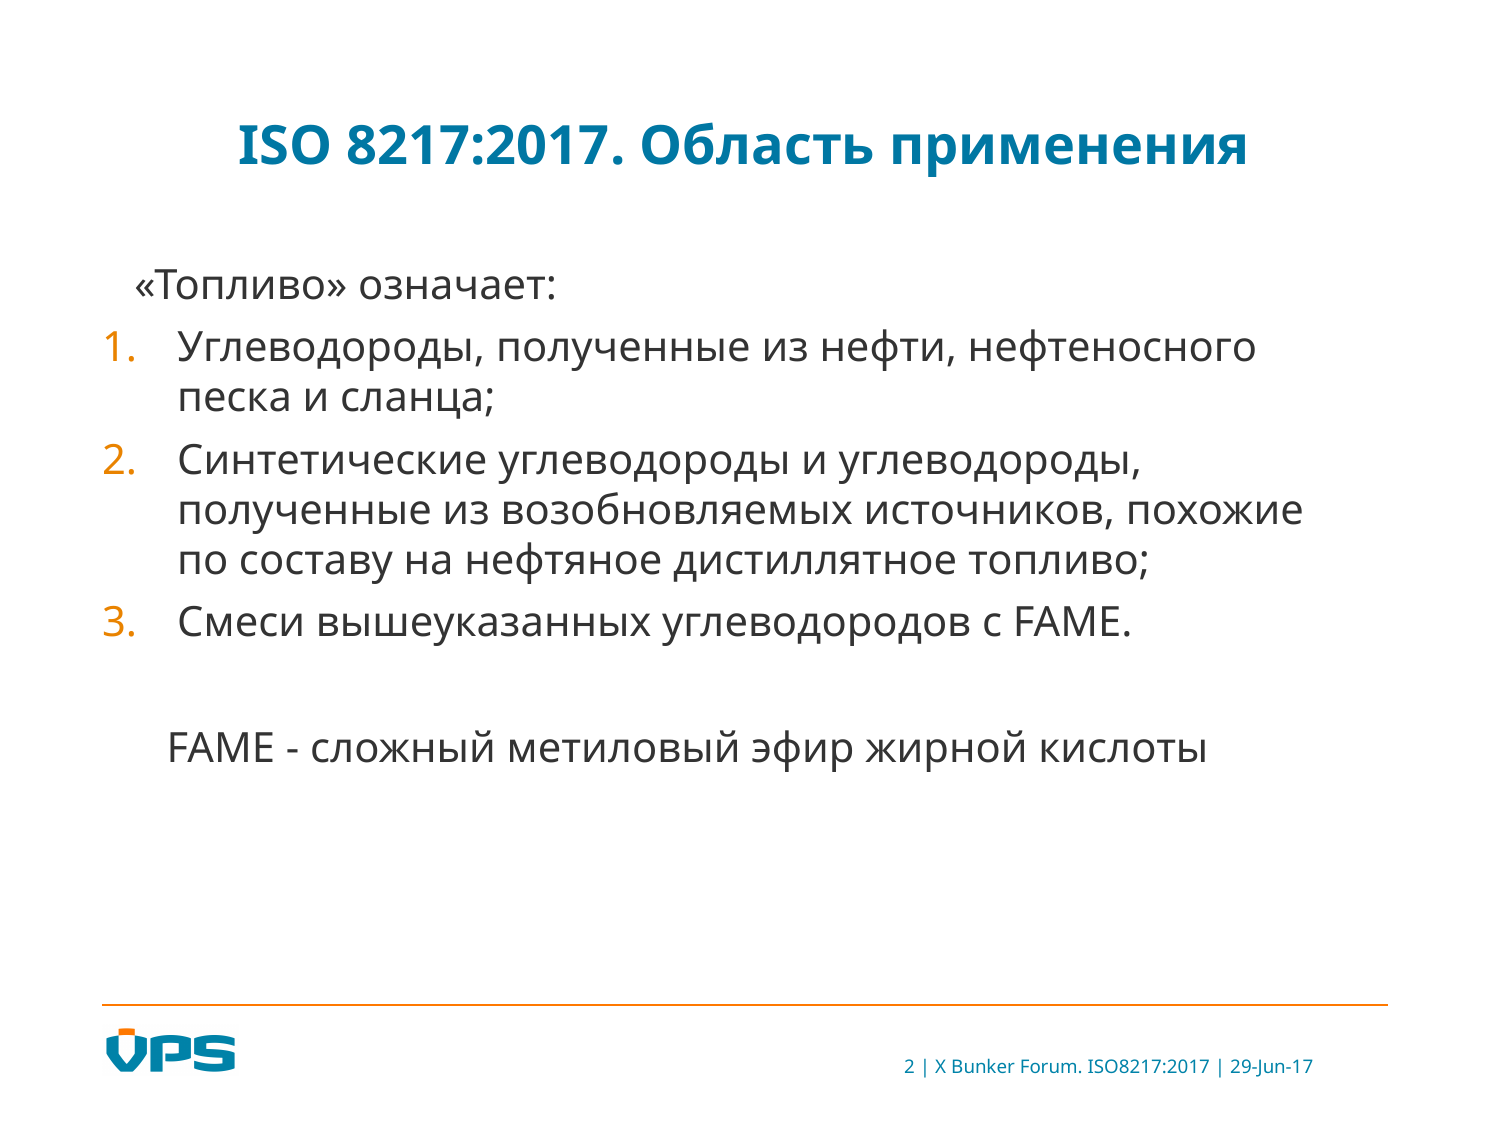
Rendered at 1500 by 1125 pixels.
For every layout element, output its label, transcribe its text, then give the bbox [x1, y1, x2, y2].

list «Топливо» означает: Углеводороды, полученные из нефти, нефтеносного песка и сланца; Синтетические углеводороды и углеводороды, полученные из возобновляемых источников, похожие по составу на нефтяное дистиллятное топливо; Смеси вышеуказанных углеводородов с FAME. FAME - сложный метиловый эфир жирной кислоты [101, 199, 1353, 963]
title ISO 8217:2017. Область применения [101, 39, 1388, 176]
picture [102, 1024, 239, 1076]
